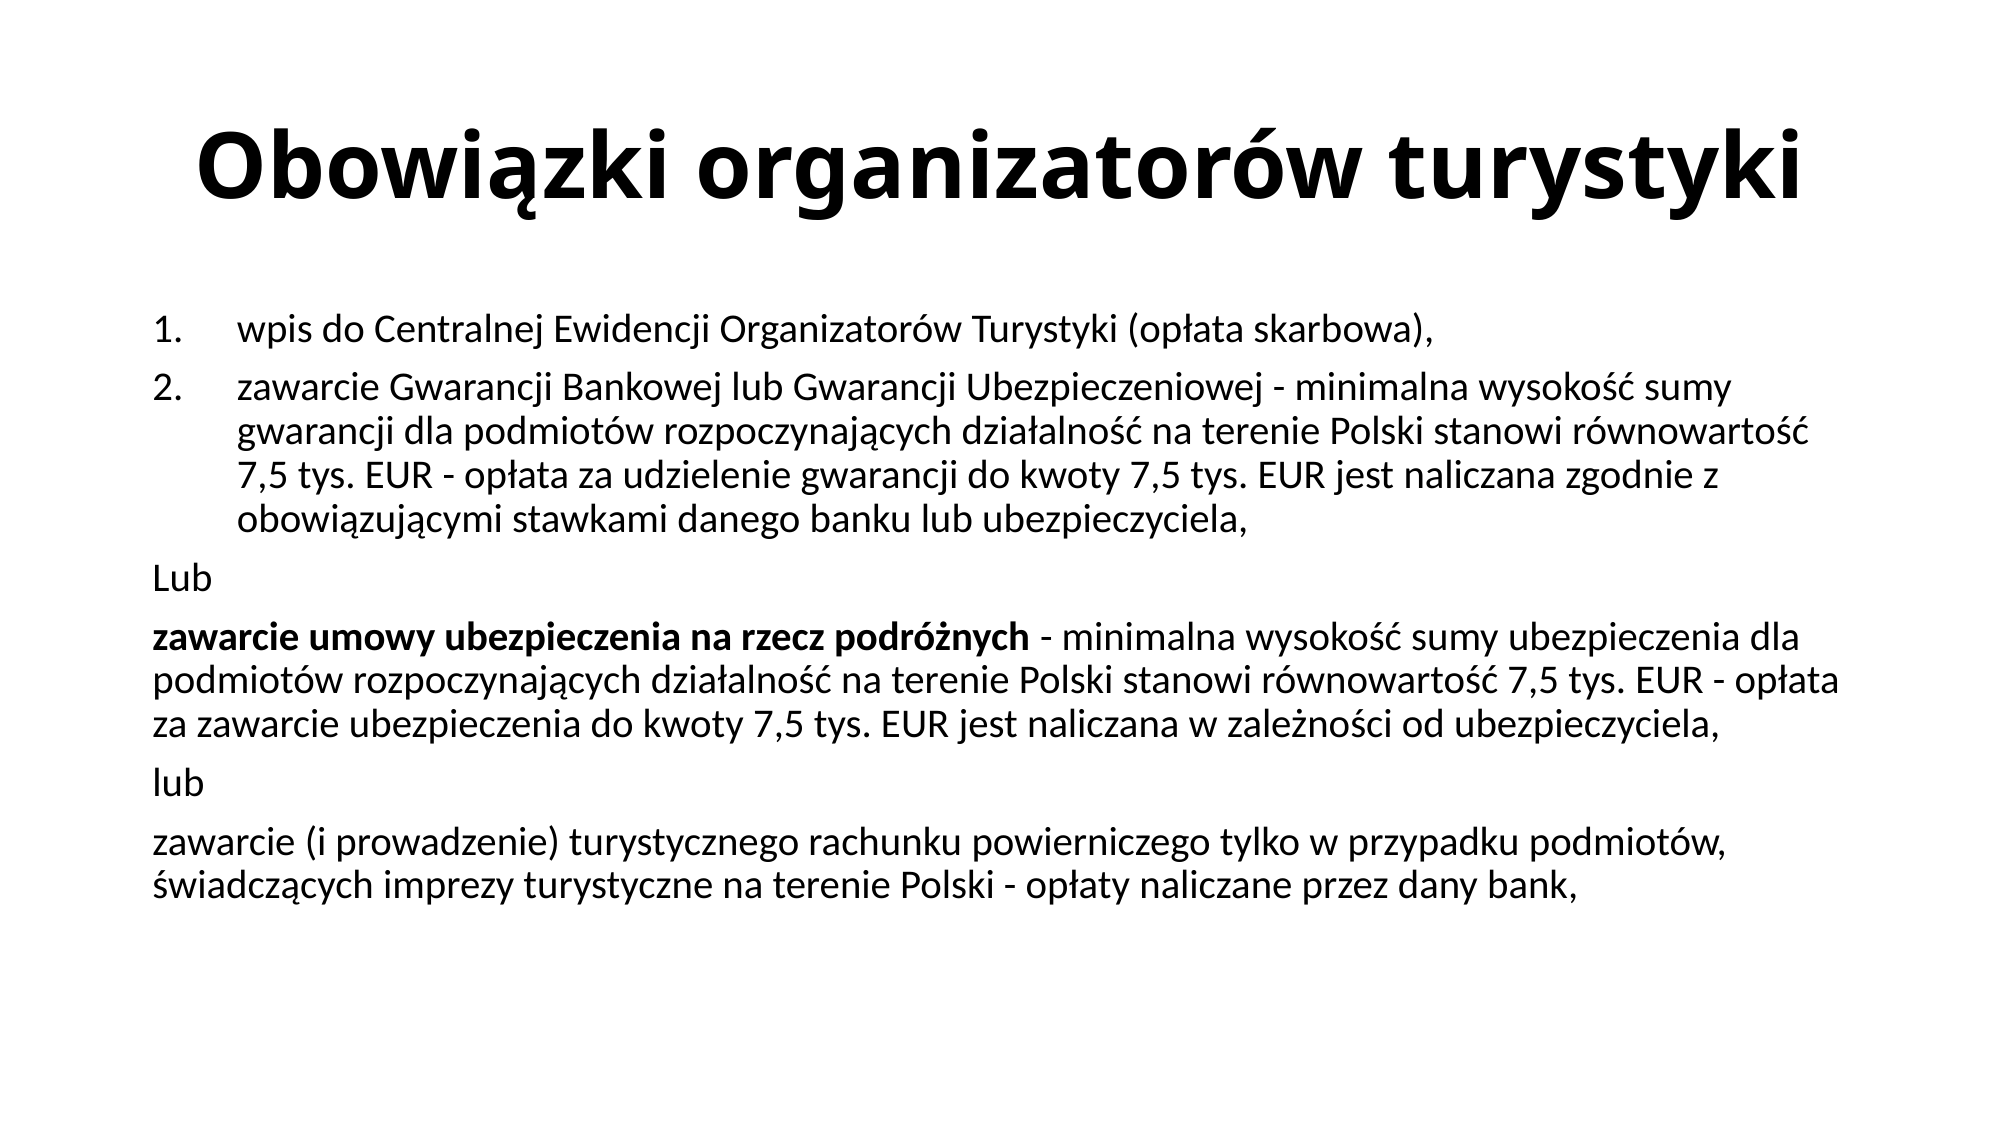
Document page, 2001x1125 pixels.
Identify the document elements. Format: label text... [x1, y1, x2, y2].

list wpis do Centralnej Ewidencji Organizatorów Turystyki (opłata skarbowa), zawarcie Gwarancji Bankowej lub Gwarancji Ubezpieczeniowej - minimalna wysokość sumy gwarancji dla podmiotów rozpoczynających działalność na terenie Polski stanowi równowartość 7,5 tys. EUR - opłata za udzielenie gwarancji do kwoty 7,5 tys. EUR jest naliczana zgodnie z obowiązującymi stawkami danego banku lub ubezpieczyciela, Lub zawarcie umowy ubezpieczenia na rzecz podróżnych - minimalna wysokość sumy ubezpieczenia dla podmiotów rozpoczynających działalność na terenie Polski stanowi równowartość 7,5 tys. EUR - opłata za zawarcie ubezpieczenia do kwoty 7,5 tys. EUR jest naliczana w zależności od ubezpieczyciela, lub zawarcie (i prowadzenie) turystycznego rachunku powierniczego tylko w przypadku podmiotów, świadczących imprezy turystyczne na terenie Polski - opłaty naliczane przez dany bank, [137, 299, 1863, 1014]
title Obowiązki organizatorów turystyki [137, 59, 1863, 278]
